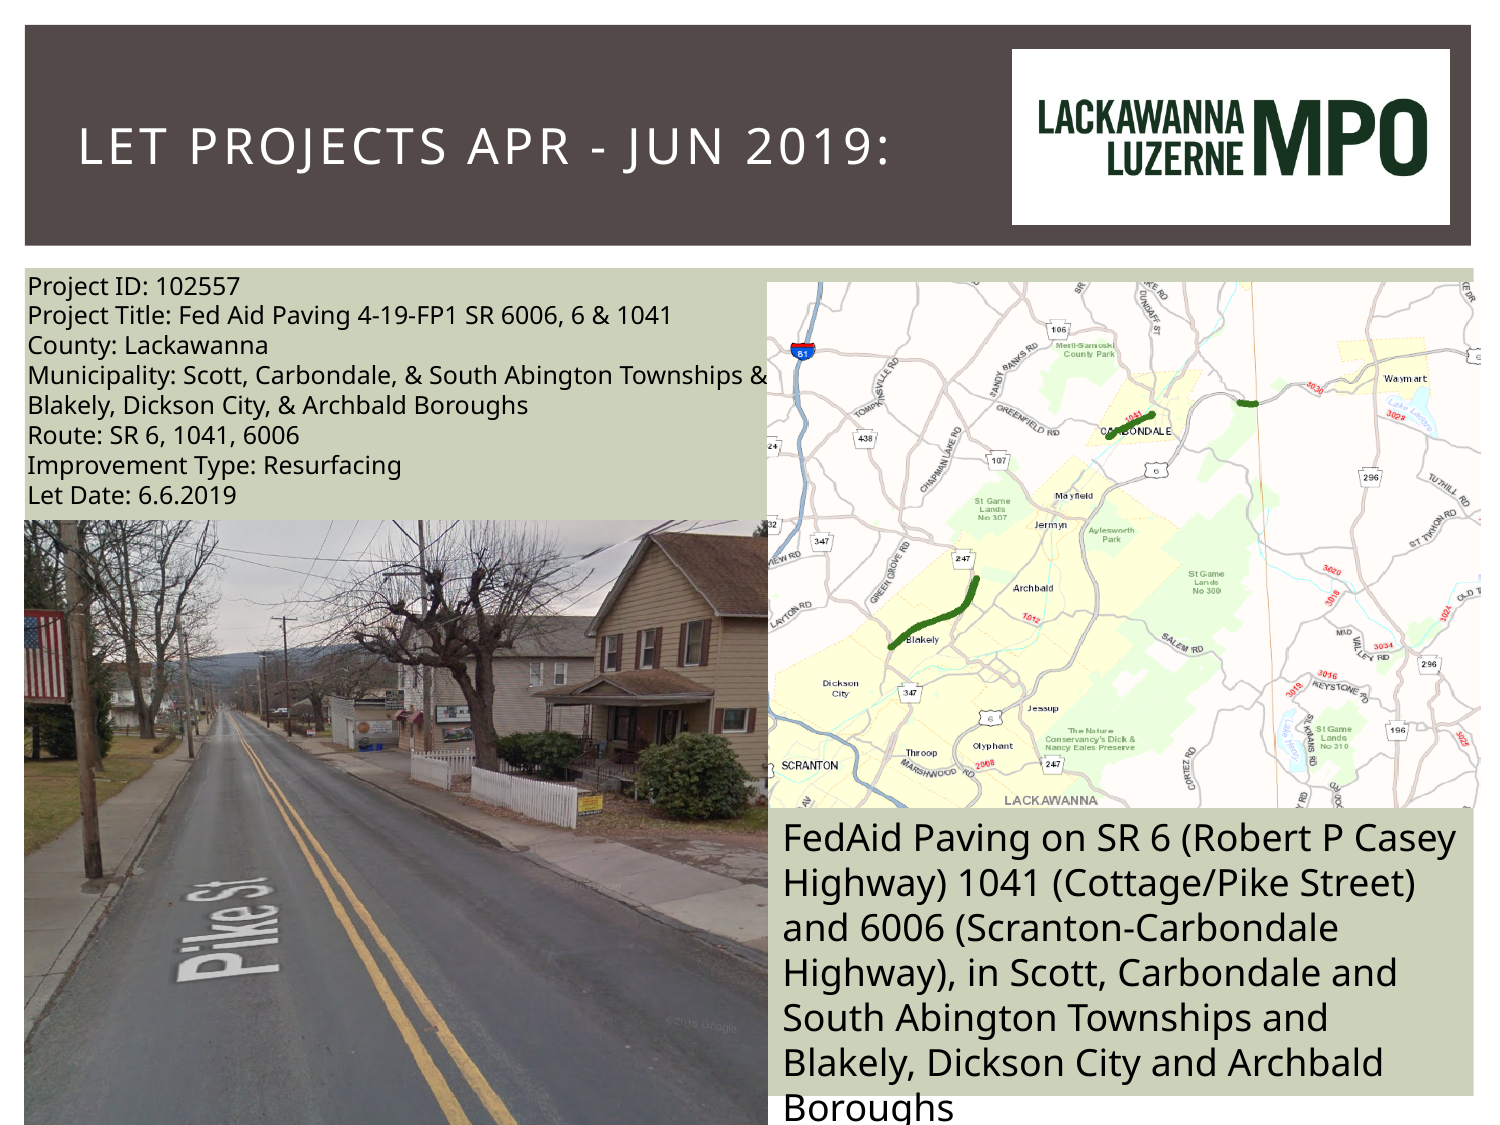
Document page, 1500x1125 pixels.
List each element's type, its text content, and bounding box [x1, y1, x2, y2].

picture [24, 282, 1481, 1125]
text_box Project ID: 102557 Project Title: Fed Aid Paving 4-19-FP1 SR 6006, 6 & 1041 County: Lackawanna Municipality: Scott, Carbondale, & South Abington Townships & Blakely, Dickson City, & Archbald Boroughs Route: SR 6, 1041, 6006 Improvement Type: Resurfacing Let Date: 6.6.2019 [12, 262, 824, 518]
text_box FedAid Paving on SR 6 (Robert P Casey Highway) 1041 (Cottage/Pike Street) and 6006 (Scranton-Carbondale Highway), in Scott, Carbondale and South Abington Townships and Blakely, Dickson City and Archbald Boroughs [772, 816, 1481, 1125]
title Let Projects APR - JUN 2019: [62, 58, 1010, 232]
picture [1012, 49, 1451, 226]
